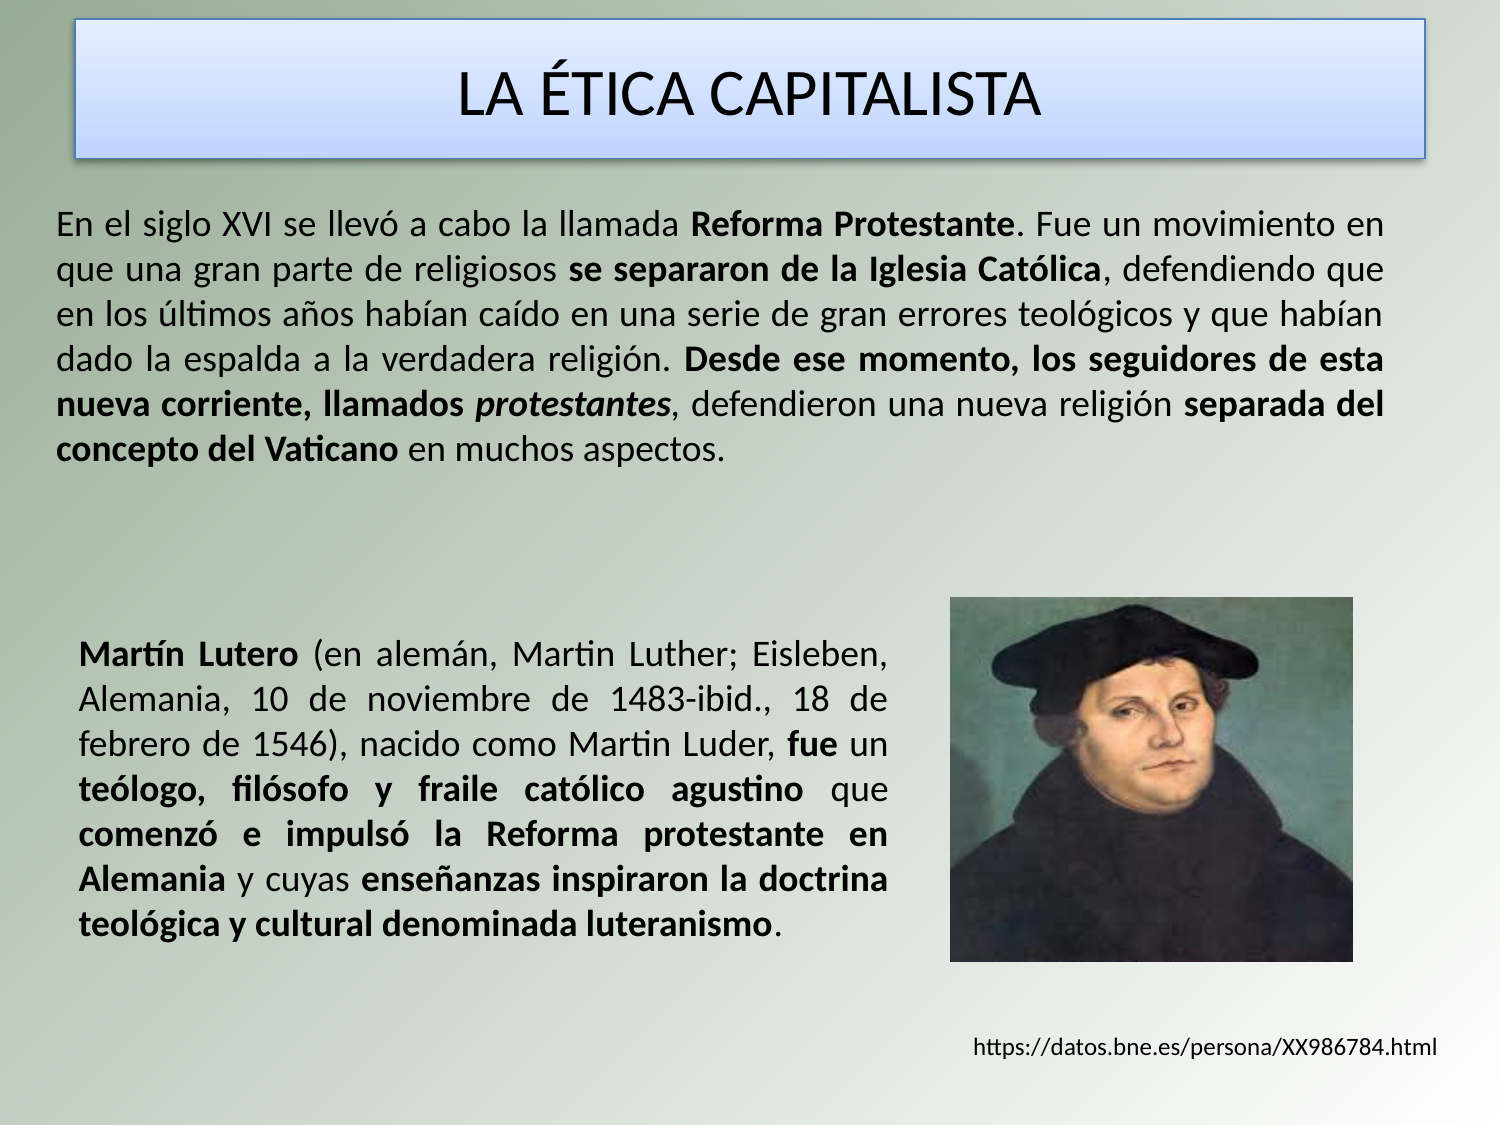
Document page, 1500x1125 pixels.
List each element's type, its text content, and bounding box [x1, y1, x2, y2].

text_box https://datos.bne.es/persona/XX986784.html [958, 1023, 1454, 1068]
title LA ÉTICA CAPITALISTA [74, 18, 1426, 159]
picture [950, 597, 1353, 963]
text_box En el siglo XVI se llevó a cabo la llamada Reforma Protestante. Fue un movimiento en que una gran parte de religiosos se separaron de la Iglesia Católica, defendiendo que en los últimos años habían caído en una serie de gran errores teológicos y que habían dado la espalda a la verdadera religión. Desde ese momento, los seguidores de esta nueva corriente, llamados protestantes, defendieron una nueva religión separada del concepto del Vaticano en muchos aspectos. [41, 191, 1400, 477]
text_box Martín Lutero (en alemán, Martin Luther; Eisleben, Alemania, 10 de noviembre de 1483-ibid., 18 de febrero de 1546), nacido como Martin Luder,​ fue un teólogo, filósofo y fraile católico agustino que comenzó e impulsó la Reforma protestante en Alemania y cuyas enseñanzas inspiraron la doctrina teológica y cultural denominada luteranismo.​ [63, 621, 904, 952]
